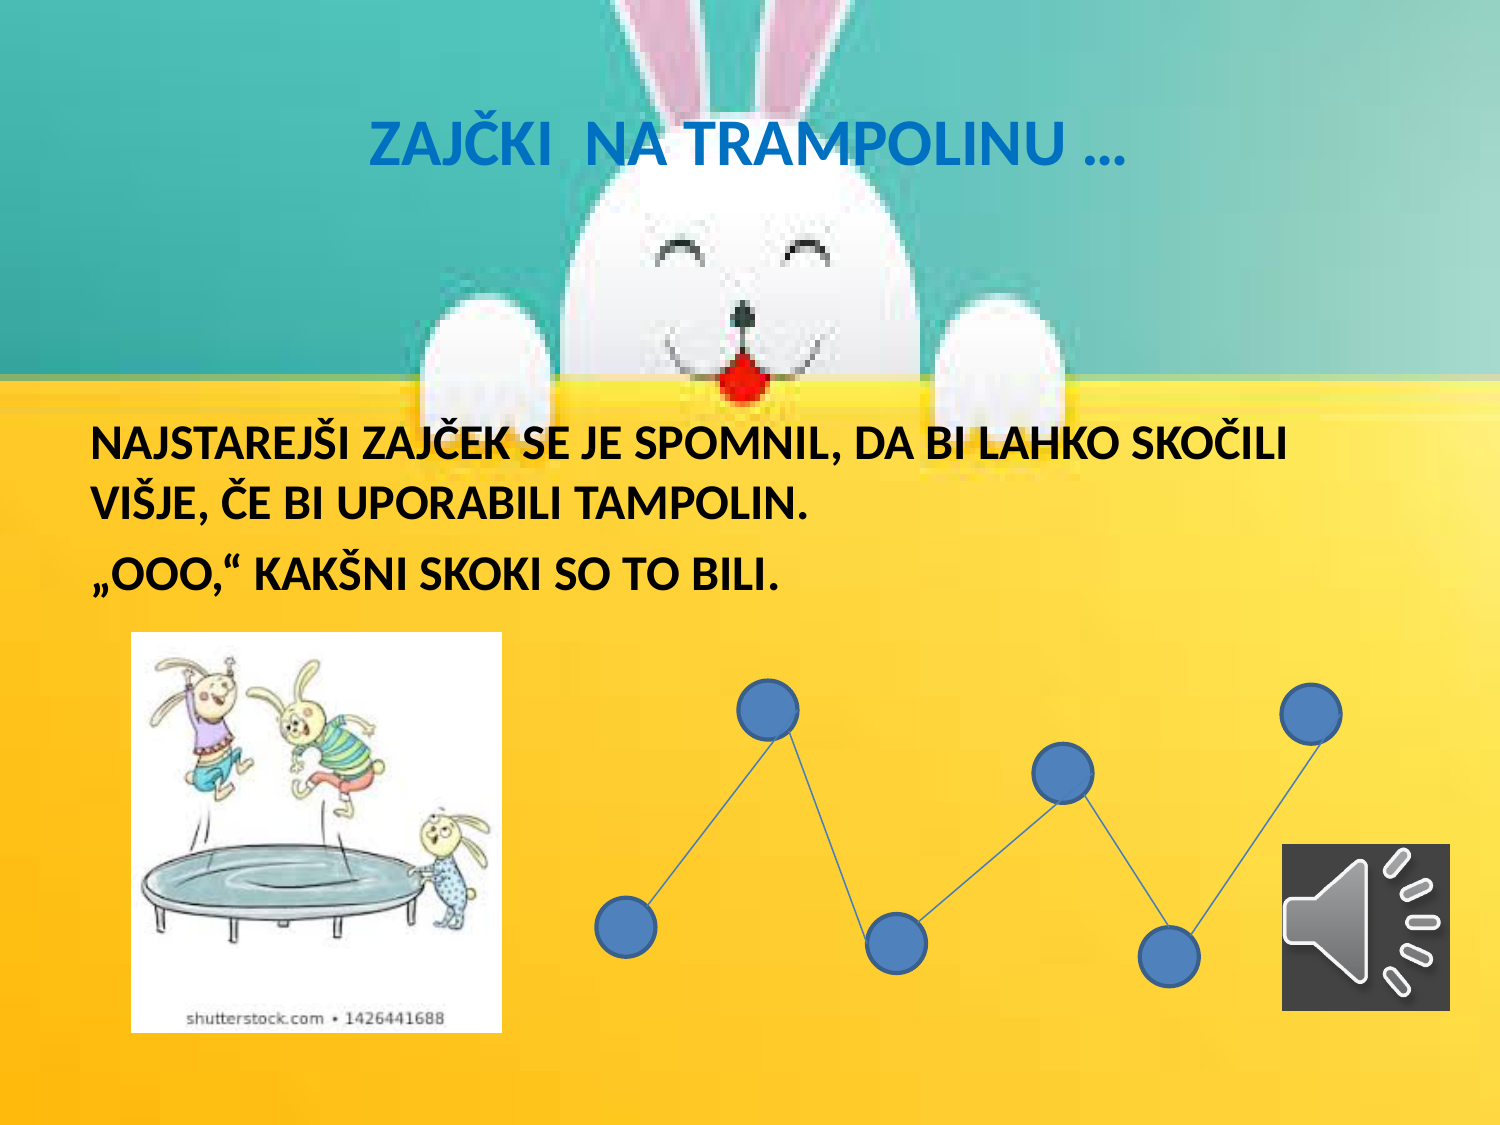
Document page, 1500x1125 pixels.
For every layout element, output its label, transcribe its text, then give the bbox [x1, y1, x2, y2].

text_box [788, 730, 876, 923]
text_box [594, 895, 658, 959]
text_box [1083, 793, 1170, 928]
text_box [1031, 741, 1095, 805]
title ZAJČKI NA TRAMPOLINU … [75, 45, 1425, 233]
text_box [736, 678, 800, 742]
text_box [1279, 682, 1343, 746]
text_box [917, 793, 1043, 923]
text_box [1189, 734, 1291, 937]
picture [0, 0, 1500, 1125]
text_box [646, 730, 748, 907]
list NAJSTAREJŠI ZAJČEK SE JE SPOMNIL, DA BI LAHKO SKOČILI VIŠJE, ČE BI UPORABILI TAMPOLIN. „OOO,“ KAKŠNI SKOKI SO TO BILI. [75, 262, 1425, 1005]
text_box [864, 911, 929, 976]
text_box [1137, 925, 1201, 989]
